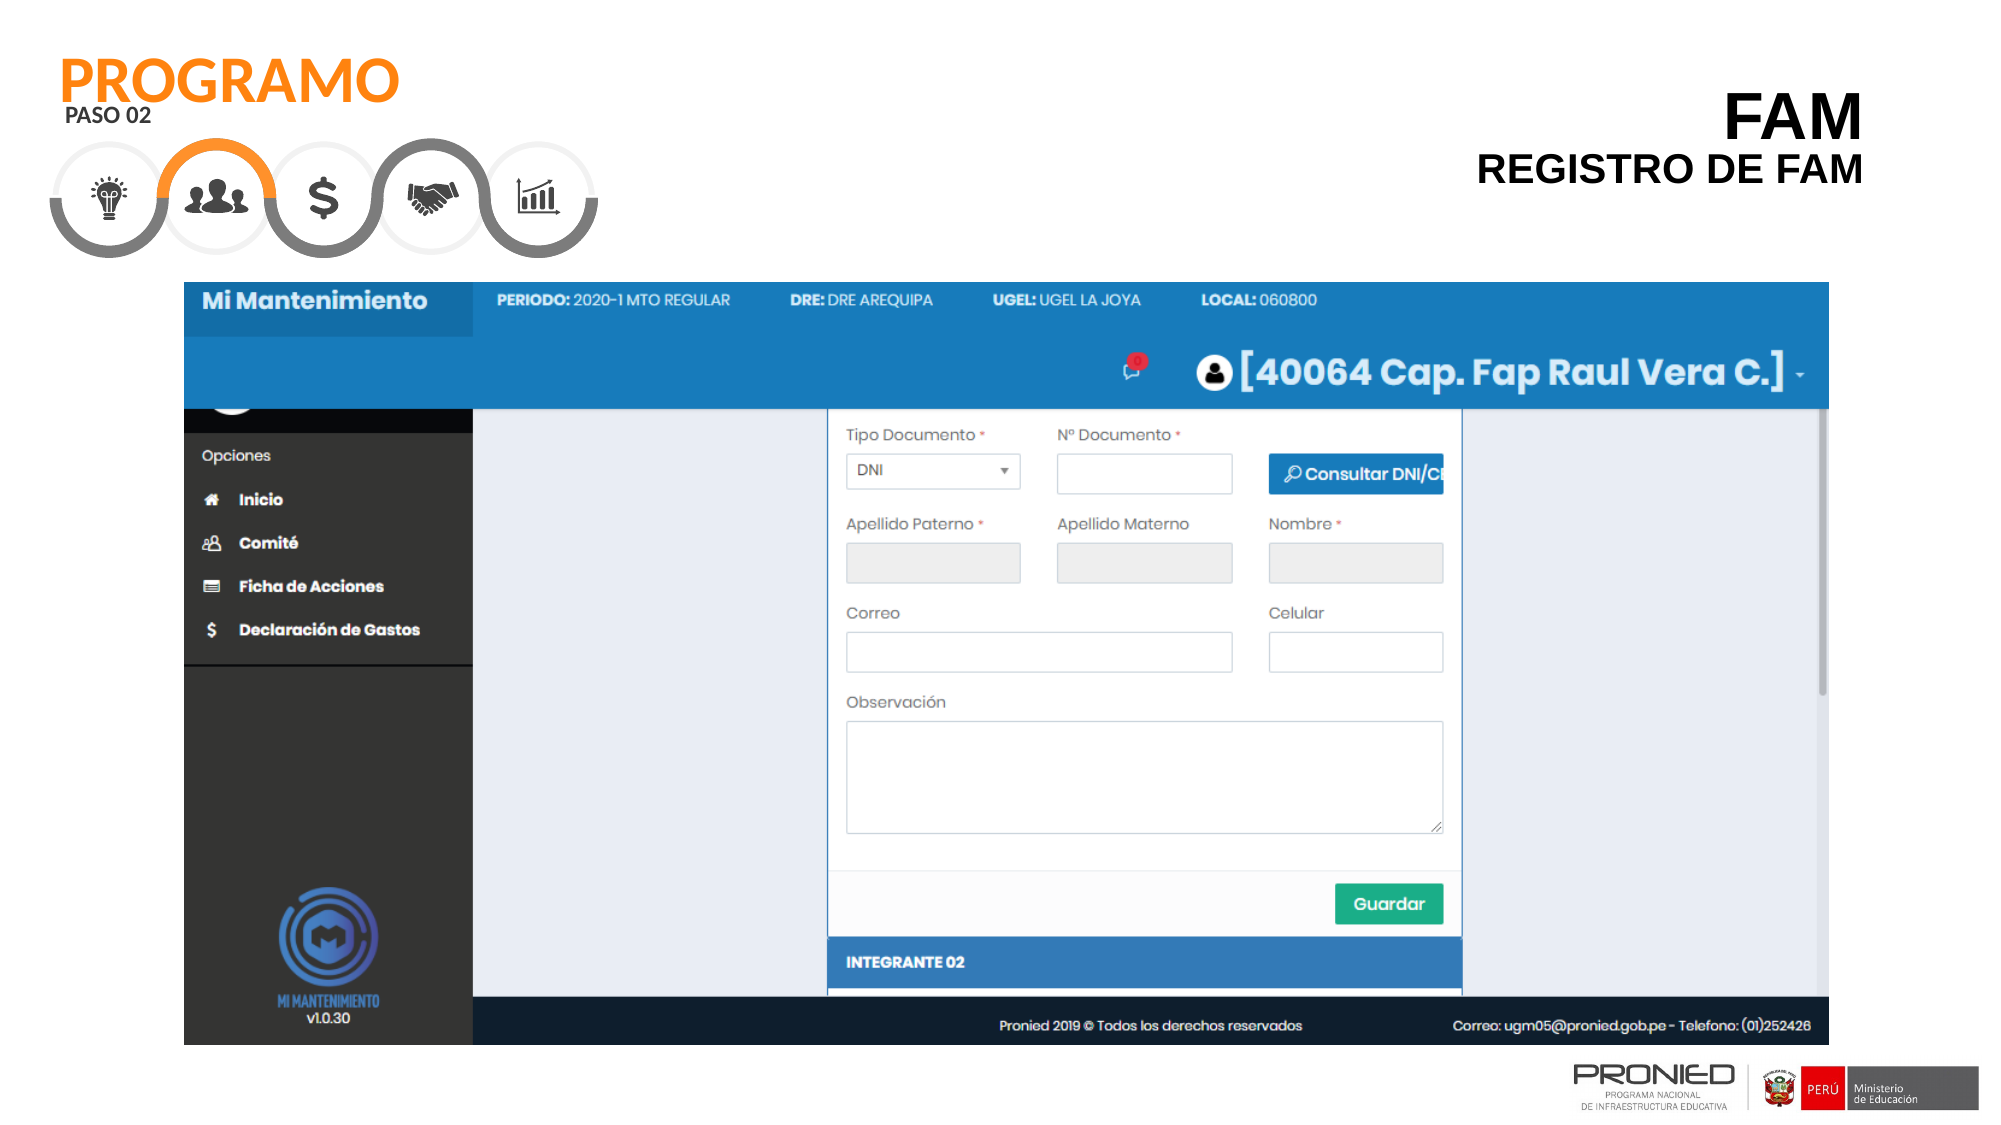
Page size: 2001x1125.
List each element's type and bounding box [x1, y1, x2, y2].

text_box [27, 35, 599, 259]
picture [183, 282, 1830, 1045]
text_box [806, 65, 1879, 200]
picture [1569, 1055, 1982, 1120]
